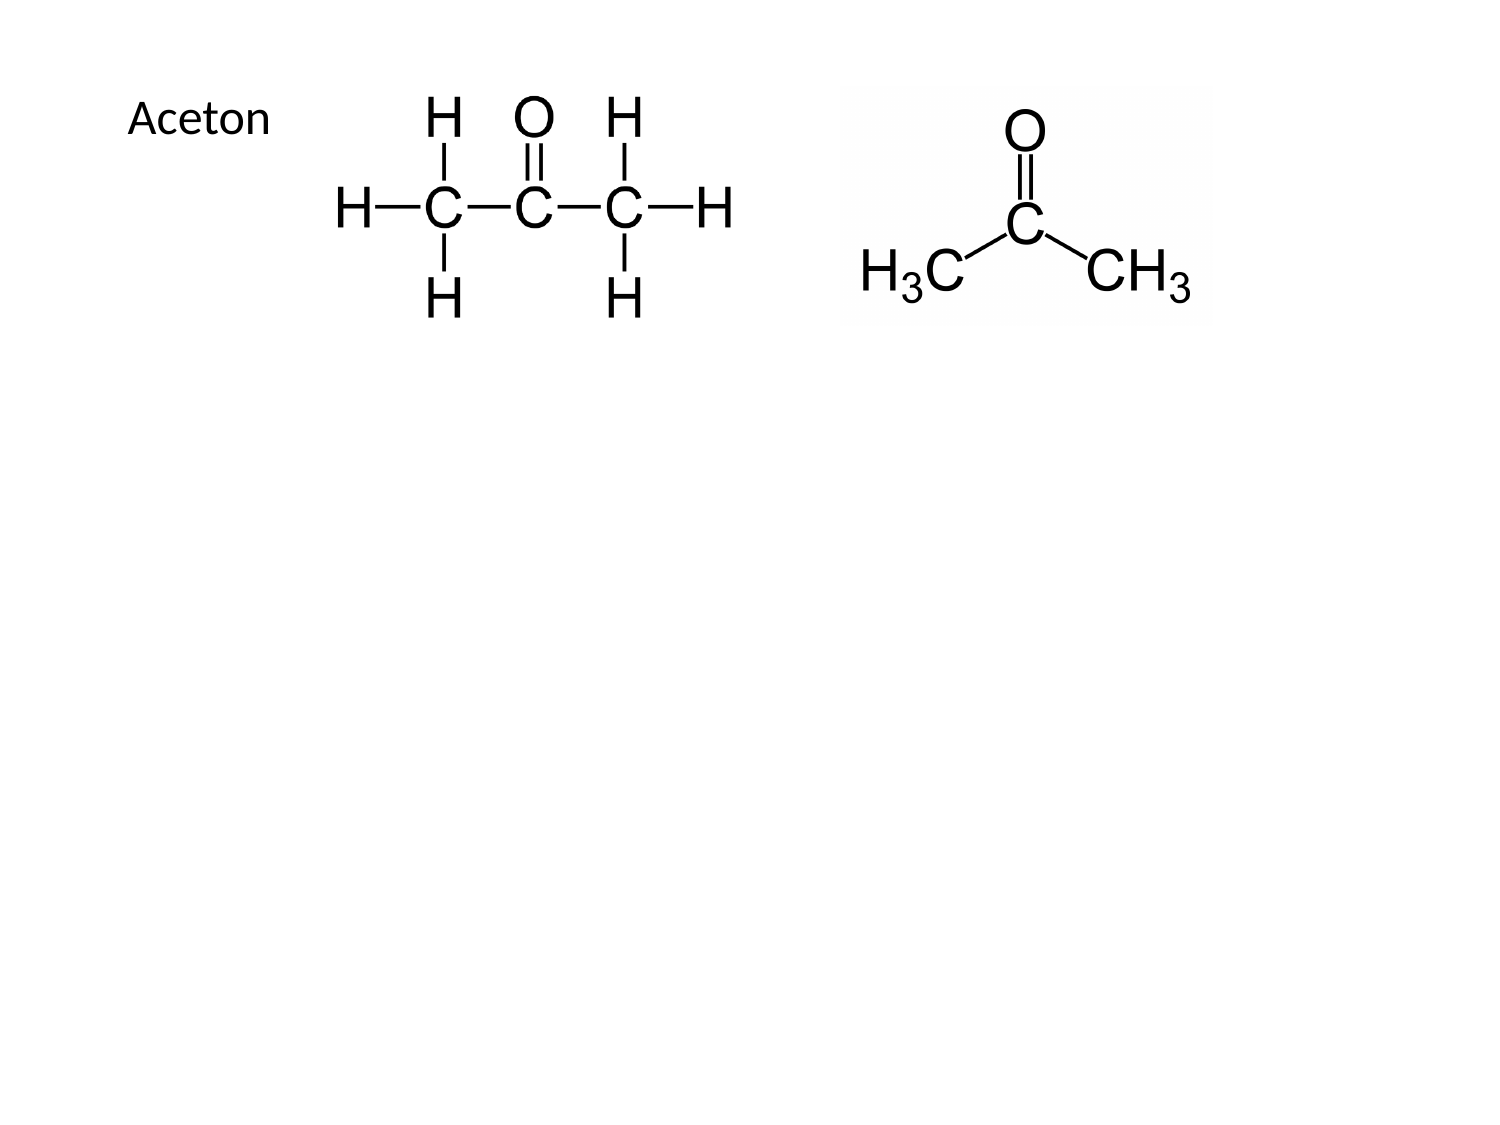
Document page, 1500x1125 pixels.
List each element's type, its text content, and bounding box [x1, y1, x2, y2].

picture [318, 75, 751, 337]
picture [839, 85, 1213, 327]
text_box Aceton [113, 77, 287, 813]
